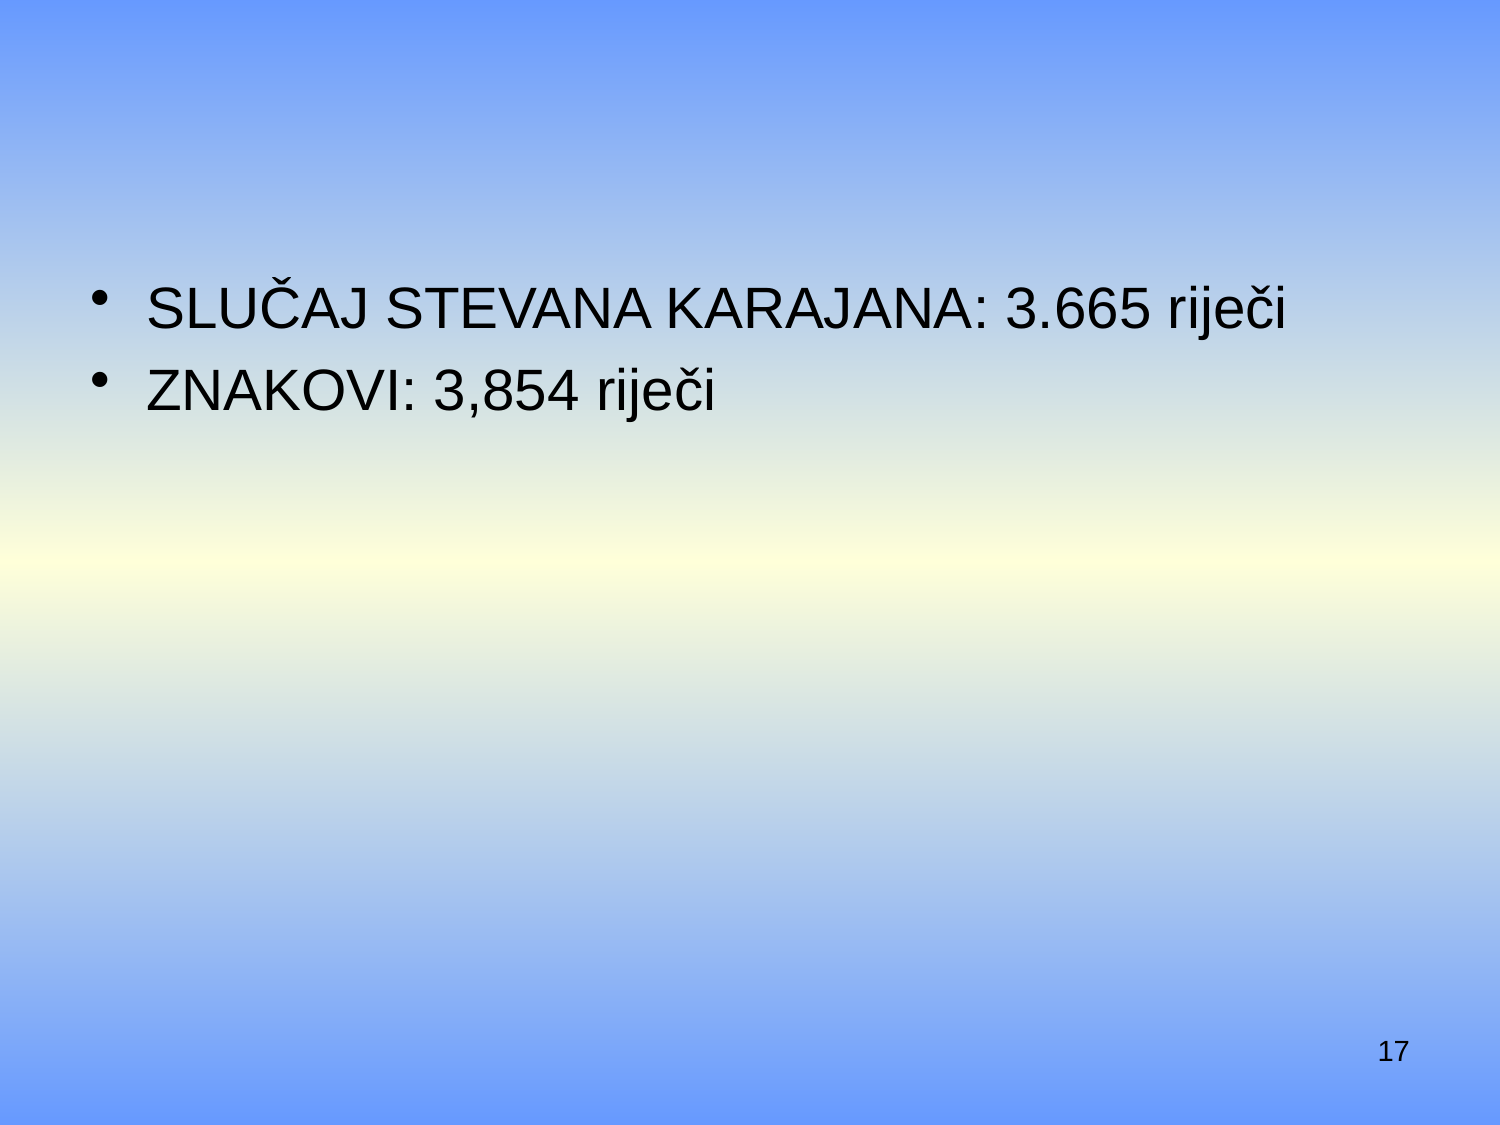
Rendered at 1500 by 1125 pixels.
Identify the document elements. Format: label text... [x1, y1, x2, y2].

slide_number 17 [1074, 1024, 1425, 1103]
list Slučaj Stevana Karajana: 3.665 riječi Znakovi: 3,854 riječi [75, 262, 1425, 1005]
